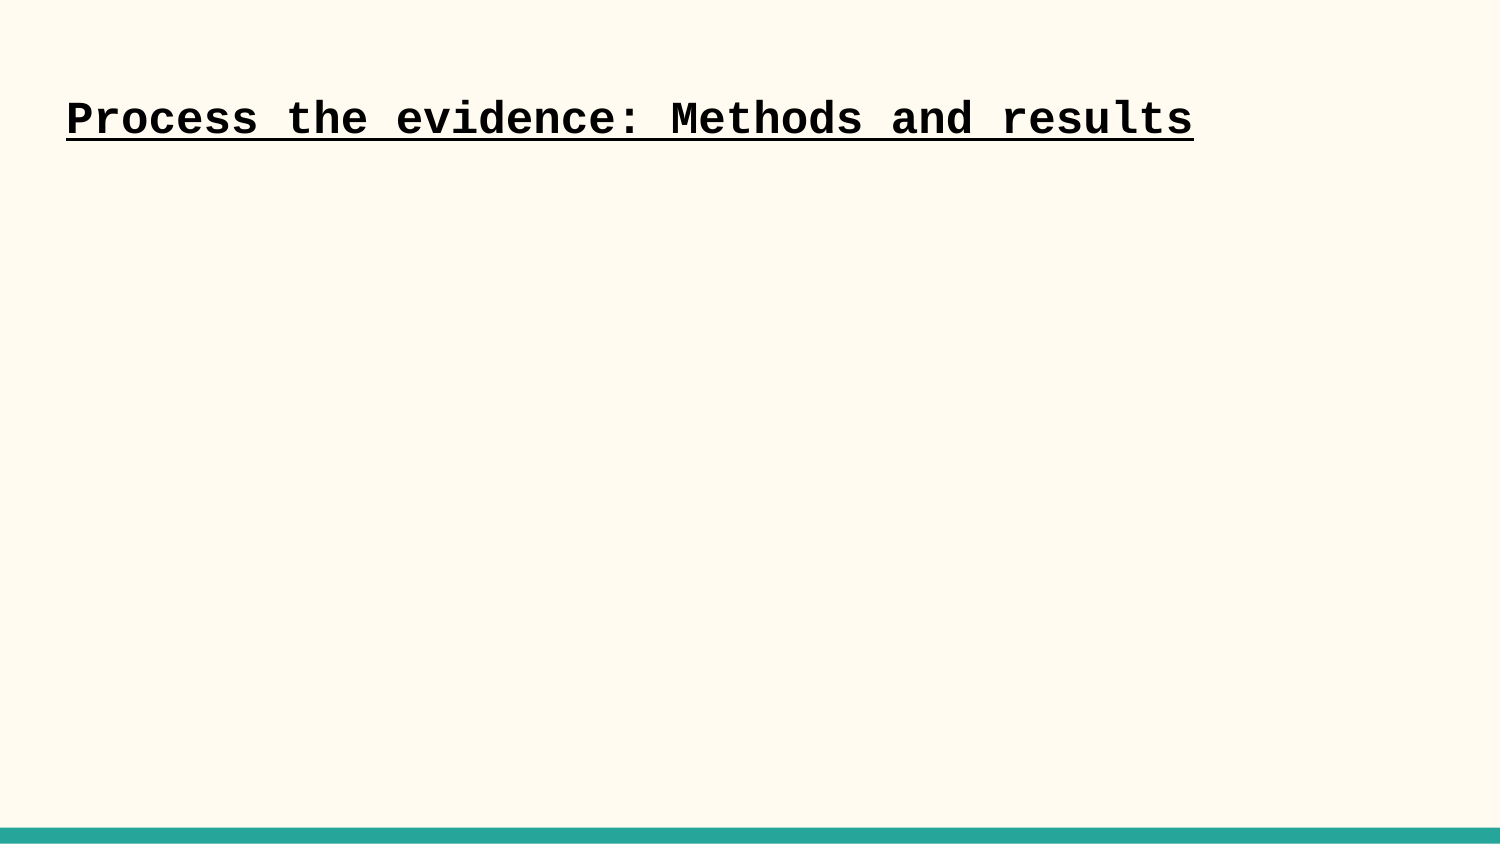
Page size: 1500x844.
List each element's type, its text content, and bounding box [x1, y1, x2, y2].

title Process the evidence: Methods and results [51, 72, 1449, 174]
